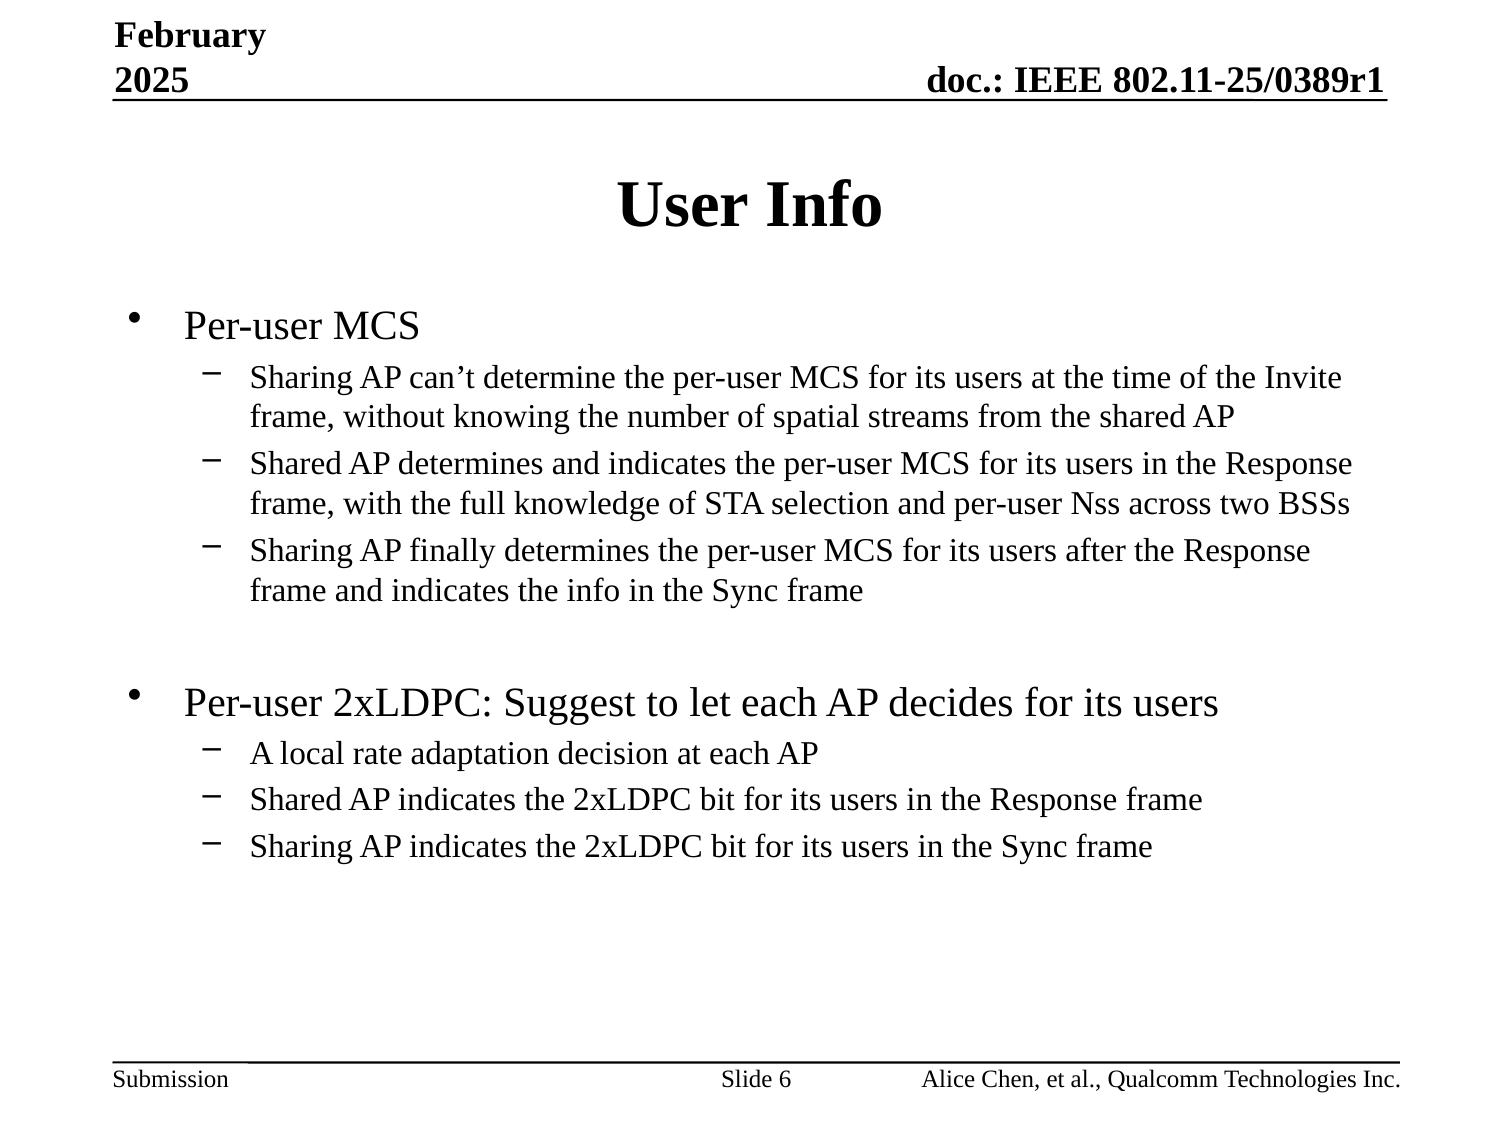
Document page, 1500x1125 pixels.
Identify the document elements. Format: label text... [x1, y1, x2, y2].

footer Alice Chen, et al., Qualcomm Technologies Inc. [892, 1061, 1402, 1093]
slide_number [114, 0, 272, 101]
slide_number Slide 6 [712, 1061, 800, 1093]
list Per-user MCS Sharing AP can’t determine the per-user MCS for its users at the time of the Invite frame, without knowing the number of spatial streams from the shared AP Shared AP determines and indicates the per-user MCS for its users in the Response frame, with the full knowledge of STA selection and per-user Nss across two BSSs Sharing AP finally determines the per-user MCS for its users after the Response frame and indicates the info in the Sync frame Per-user 2xLDPC: Suggest to let each AP decides for its users A local rate adaptation decision at each AP Shared AP indicates the 2xLDPC bit for its users in the Response frame Sharing AP indicates the 2xLDPC bit for its users in the Sync frame [112, 290, 1388, 1004]
title User Info [112, 112, 1388, 288]
